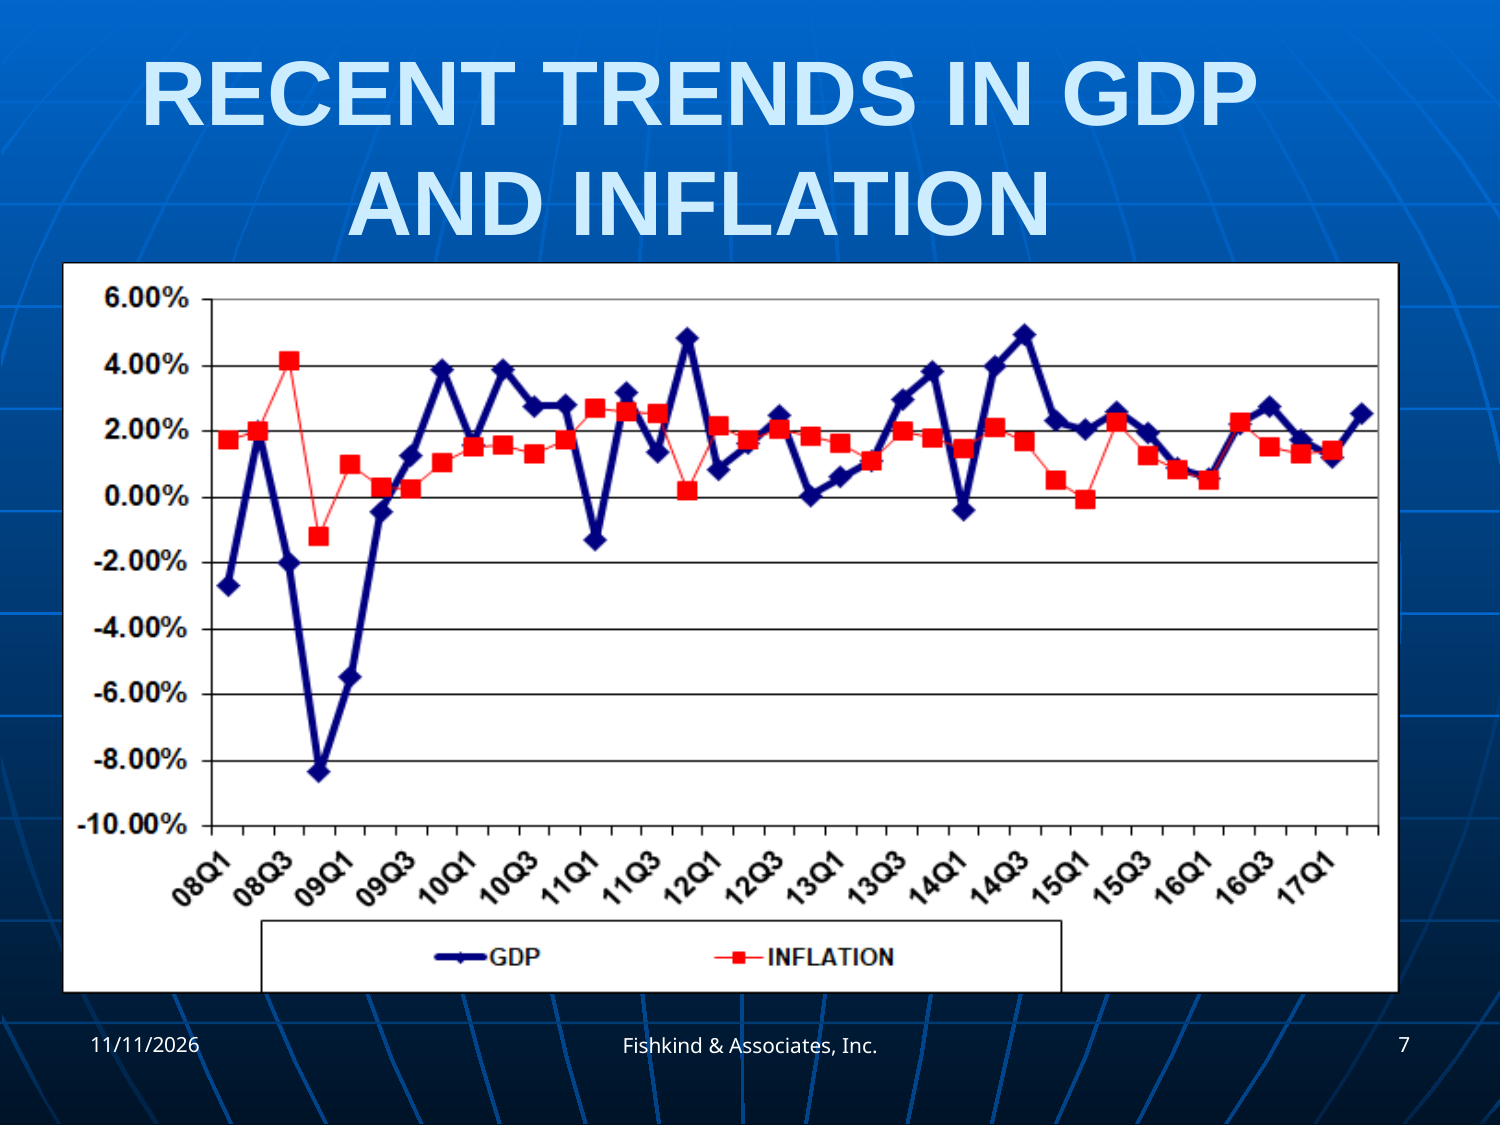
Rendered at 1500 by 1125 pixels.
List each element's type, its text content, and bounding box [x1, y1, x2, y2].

title RECENT TRENDS IN GDP AND INFLATION [24, 49, 1376, 238]
slide_number 7 [1074, 1023, 1426, 1100]
footer Fishkind & Associates, Inc. [512, 1024, 988, 1101]
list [62, 262, 1401, 994]
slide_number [74, 1023, 426, 1100]
